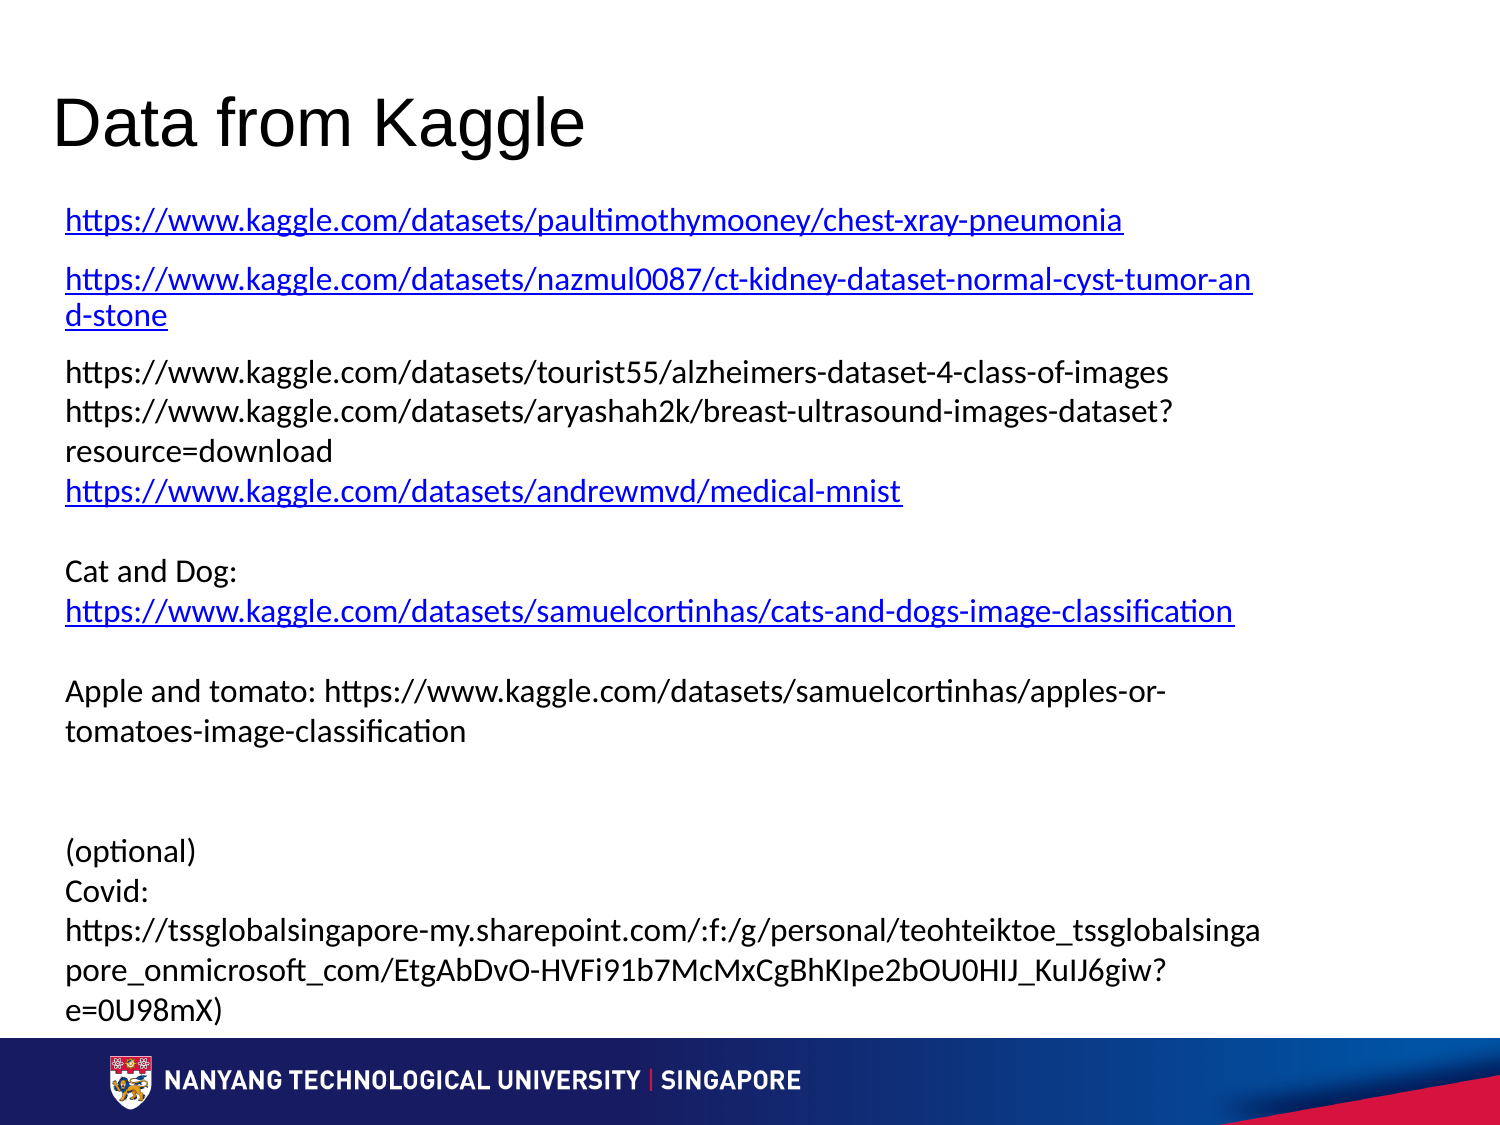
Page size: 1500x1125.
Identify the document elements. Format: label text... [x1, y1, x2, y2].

title Data from Kaggle [37, 24, 1388, 213]
text_box https://www.kaggle.com/datasets/paultimothymooney/chest-xray-pneumonia https://www.kaggle.com/datasets/nazmul0087/ct-kidney-dataset-normal-cyst-tumor-and-stone https://www.kaggle.com/datasets/tourist55/alzheimers-dataset-4-class-of-images https://www.kaggle.com/datasets/aryashah2k/breast-ultrasound-images-dataset?resource=download https://www.kaggle.com/datasets/andrewmvd/medical-mnist Cat and Dog: https://www.kaggle.com/datasets/samuelcortinhas/cats-and-dogs-image-classification Apple and tomato: https://www.kaggle.com/datasets/samuelcortinhas/apples-or-tomatoes-image-classification (optional) Covid: https://tssglobalsingapore-my.sharepoint.com/:f:/g/personal/teohteiktoe_tssglobalsingapore_onmicrosoft_com/EtgAbDvO-HVFi91b7McMxCgBhKIpe2bOU0HIJ_KuIJ6giw?e=0U98mX) [49, 187, 1279, 1045]
picture [0, 1038, 1500, 1125]
